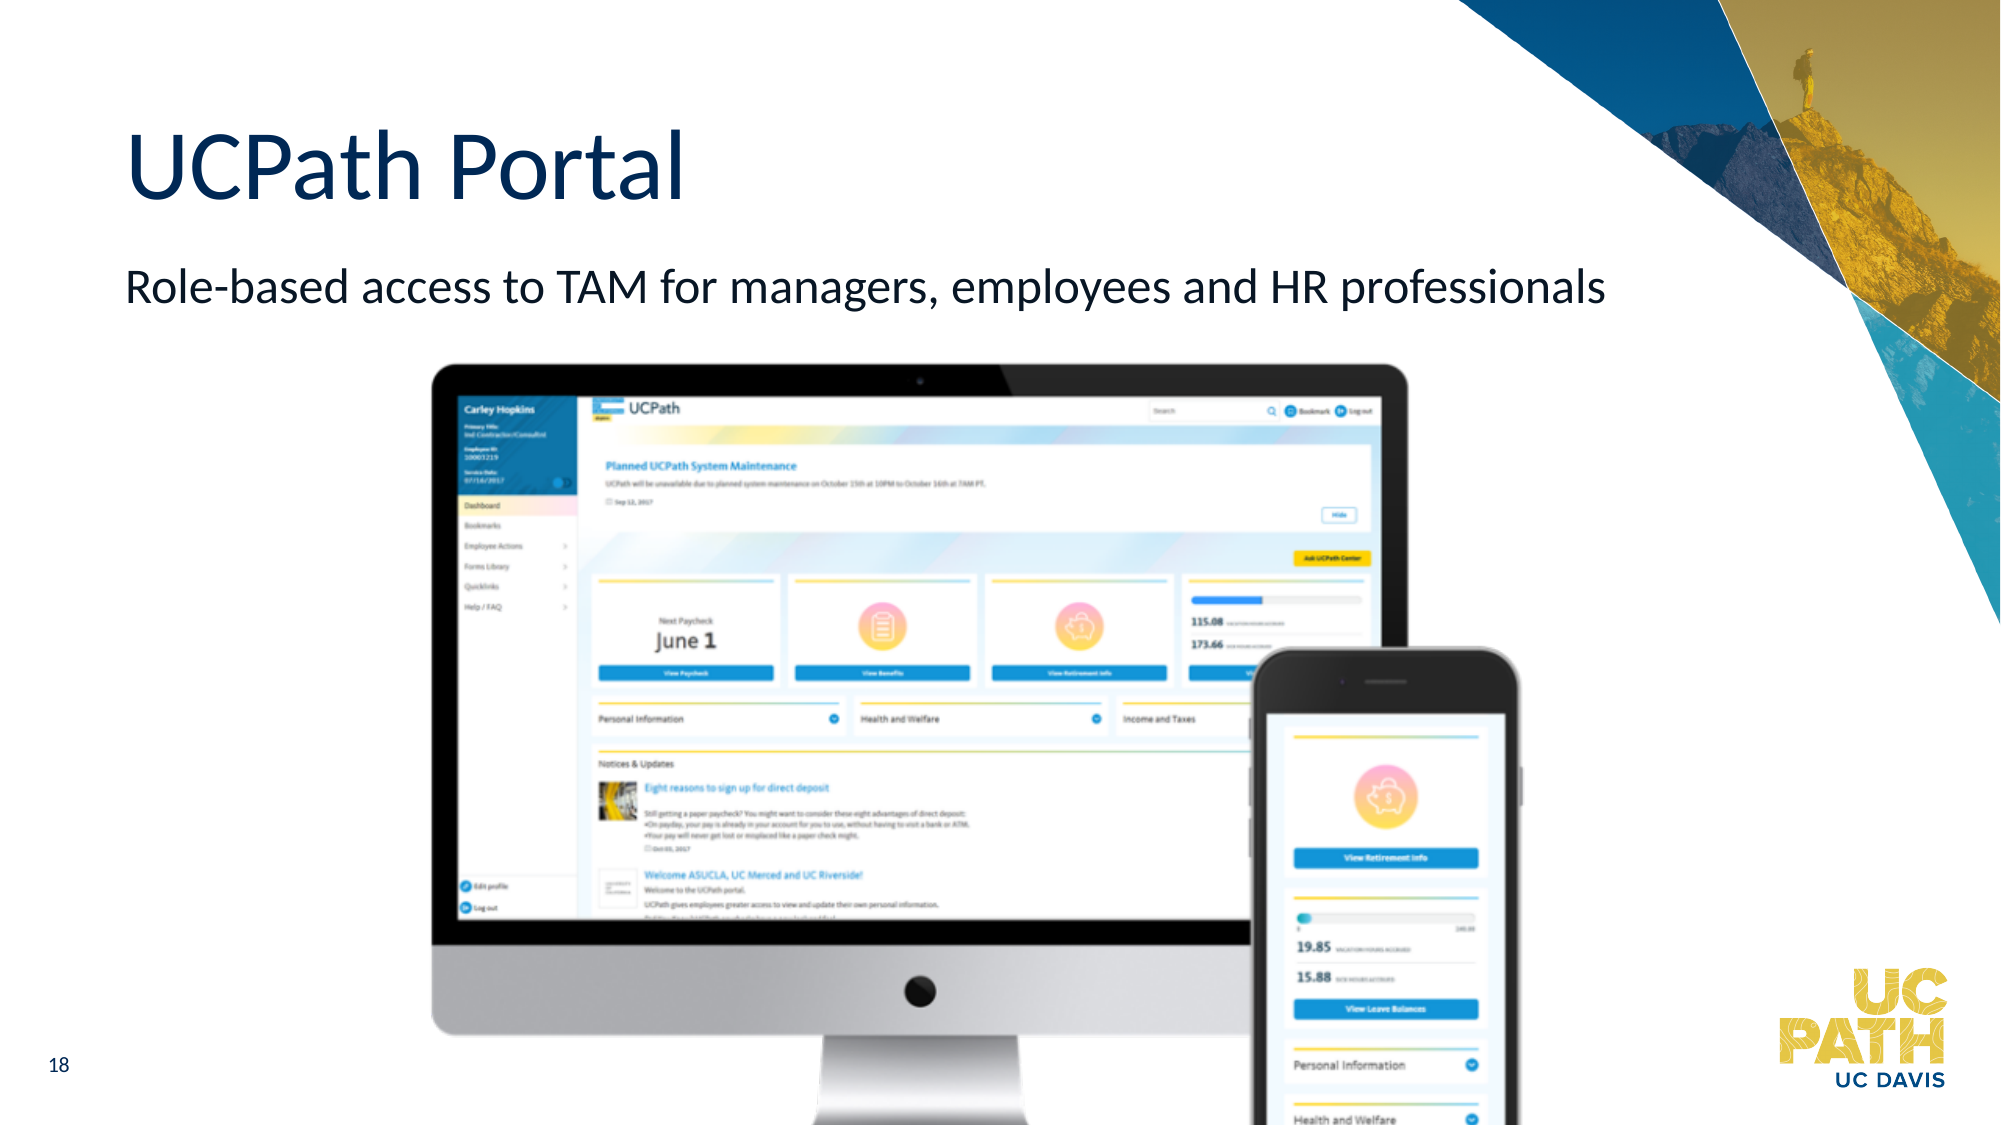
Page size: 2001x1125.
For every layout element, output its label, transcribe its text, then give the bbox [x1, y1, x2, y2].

picture [1775, 963, 1950, 1092]
title UCPath Portal [110, 91, 1521, 246]
list Role-based access to TAM for managers, employees and HR professionals [109, 246, 1859, 421]
picture [384, 0, 2001, 1125]
